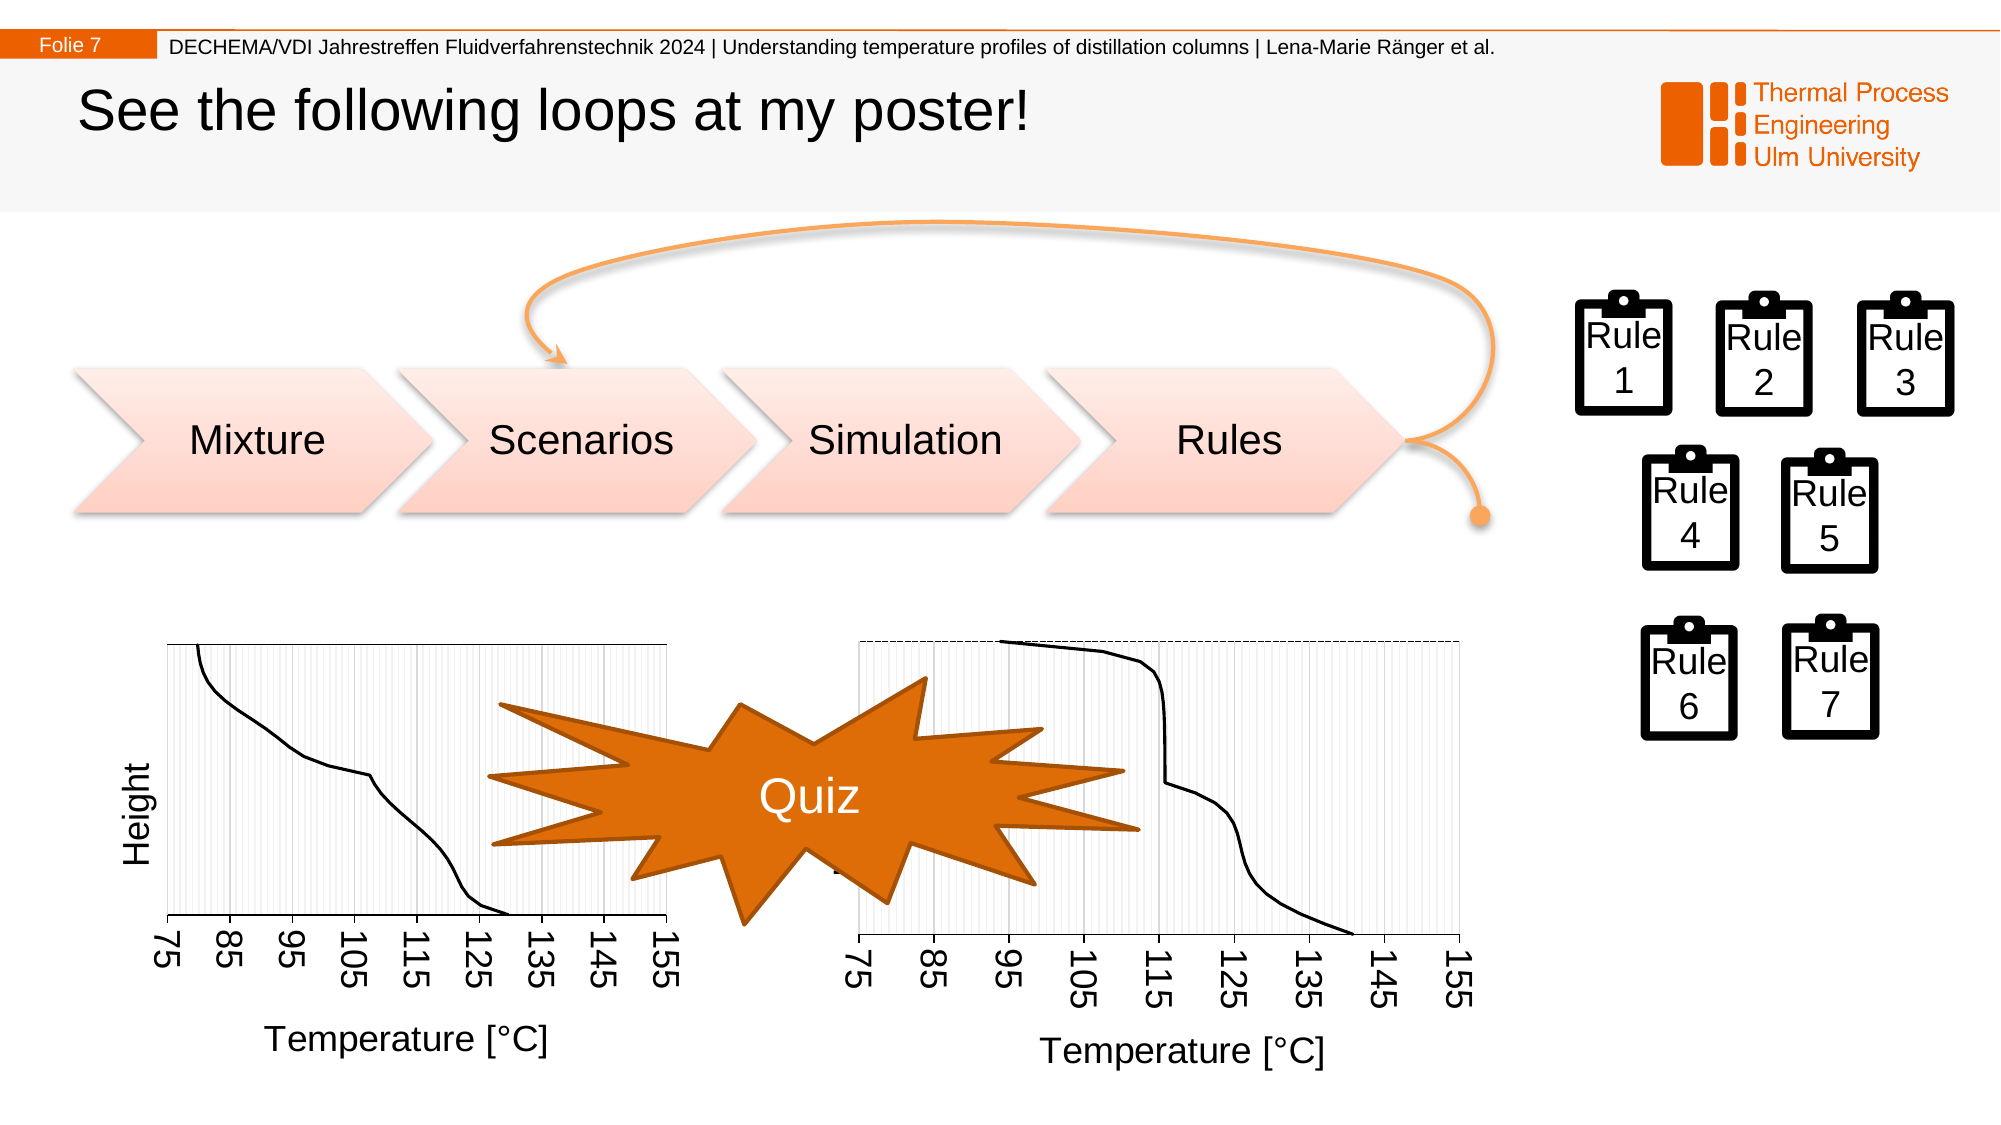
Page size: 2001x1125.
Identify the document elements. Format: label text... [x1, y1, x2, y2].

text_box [1830, 278, 1981, 430]
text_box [1755, 601, 1907, 752]
chart [103, 674, 688, 1071]
picture [1626, 54, 1973, 194]
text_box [1548, 277, 1689, 428]
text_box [1613, 602, 1752, 754]
text_box Quiz [691, 702, 808, 927]
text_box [1615, 432, 1766, 583]
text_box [1754, 434, 1905, 586]
chart [813, 674, 1488, 1083]
title See the following loops at my poster! [62, 64, 1548, 209]
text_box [72, 207, 1494, 674]
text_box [1688, 278, 1829, 430]
